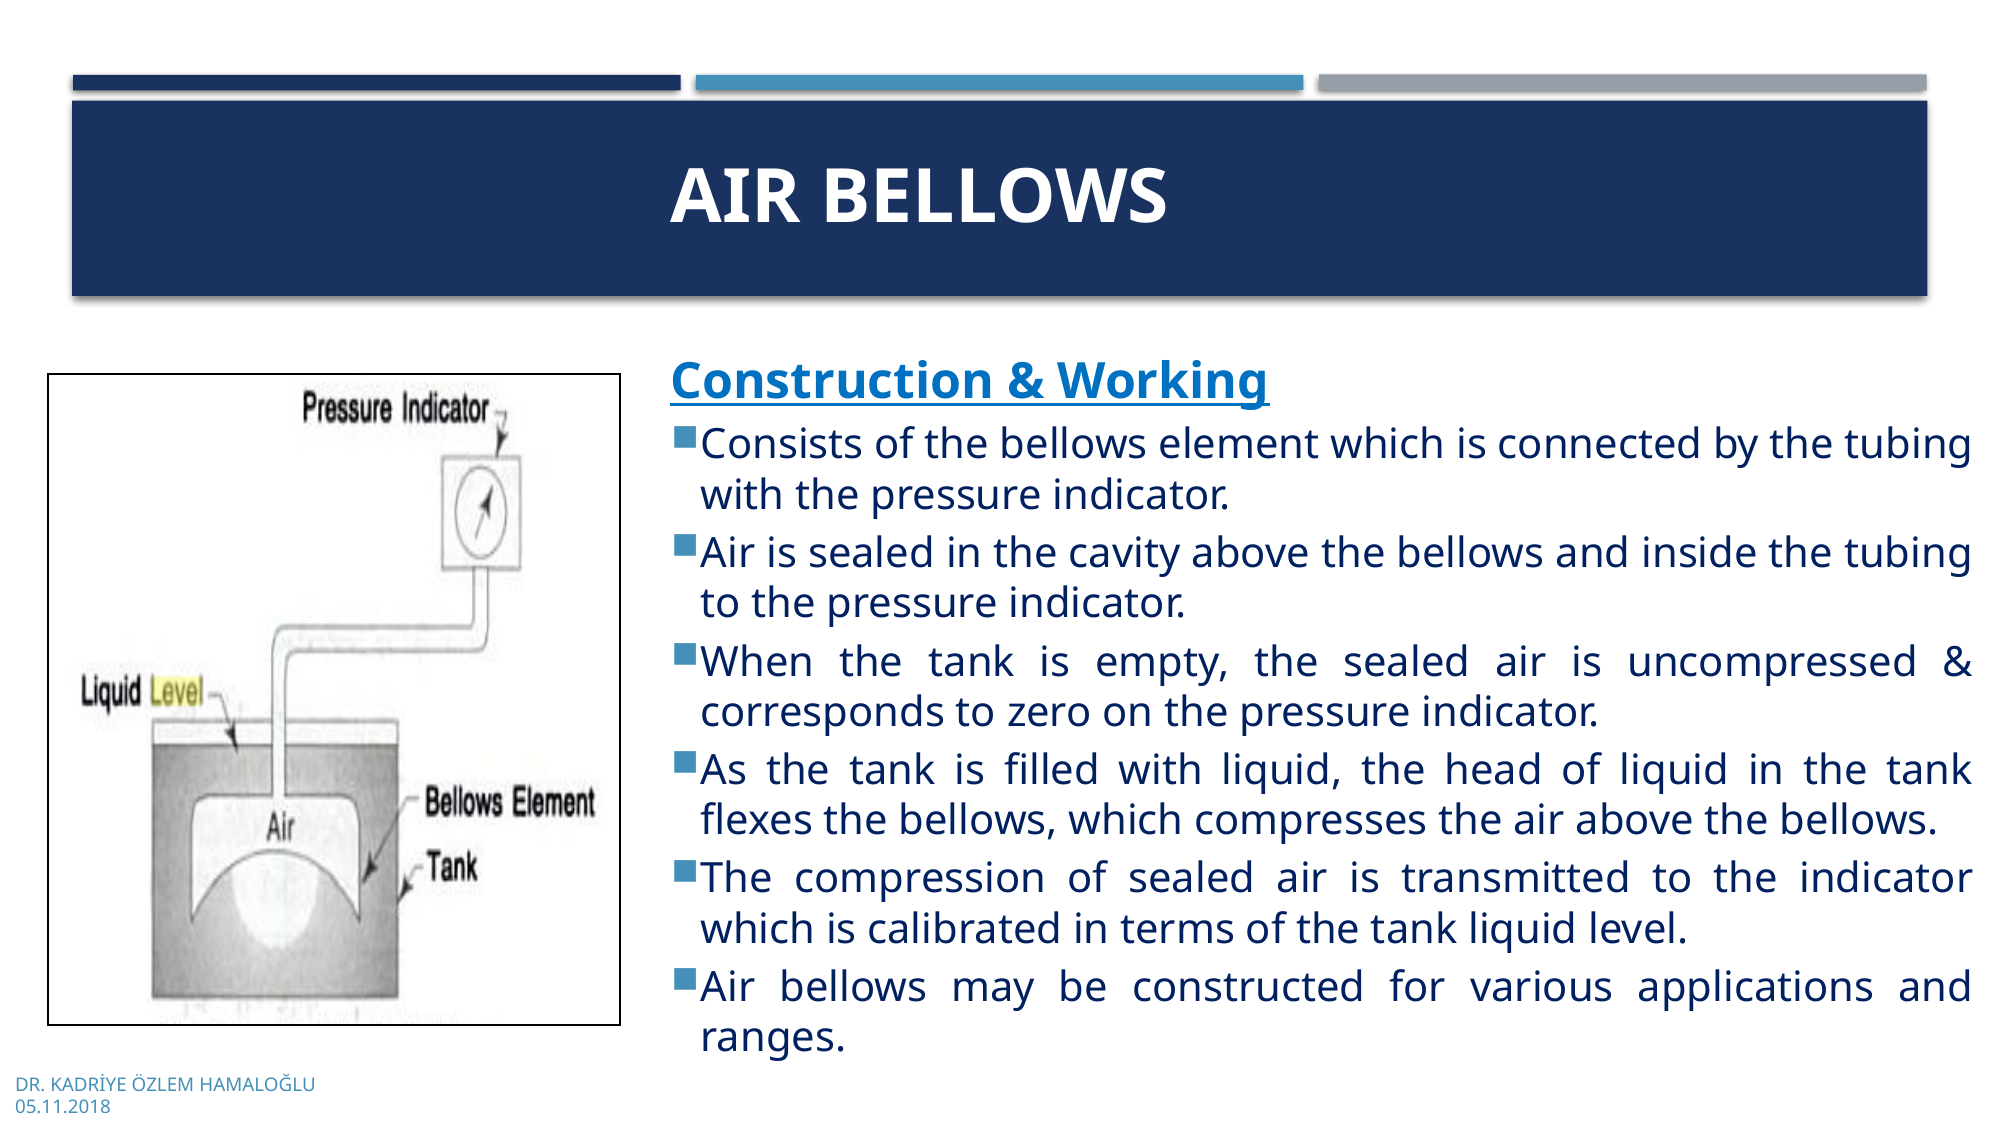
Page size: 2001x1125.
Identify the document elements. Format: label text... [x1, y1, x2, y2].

picture [48, 374, 620, 1025]
footer DR. KADRİYE ÖZLEM HAMALOĞLU 05.11.2018 [0, 1065, 1135, 1125]
title AIR BELLOWS [244, 102, 1595, 245]
list Construction & Working Consists of the bellows element which is connected by the tubing with the pressure indicator. Air is sealed in the cavity above the bellows and inside the tubing to the pressure indicator. When the tank is empty, the sealed air is uncompressed & corresponds to zero on the pressure indicator. As the tank is filled with liquid, the head of liquid in the tank flexes the bellows, which compresses the air above the bellows. The compression of sealed air is transmitted to the indicator which is calibrated in terms of the tank liquid level. Air bellows may be constructed for various applications and ranges. [655, 318, 1989, 1125]
